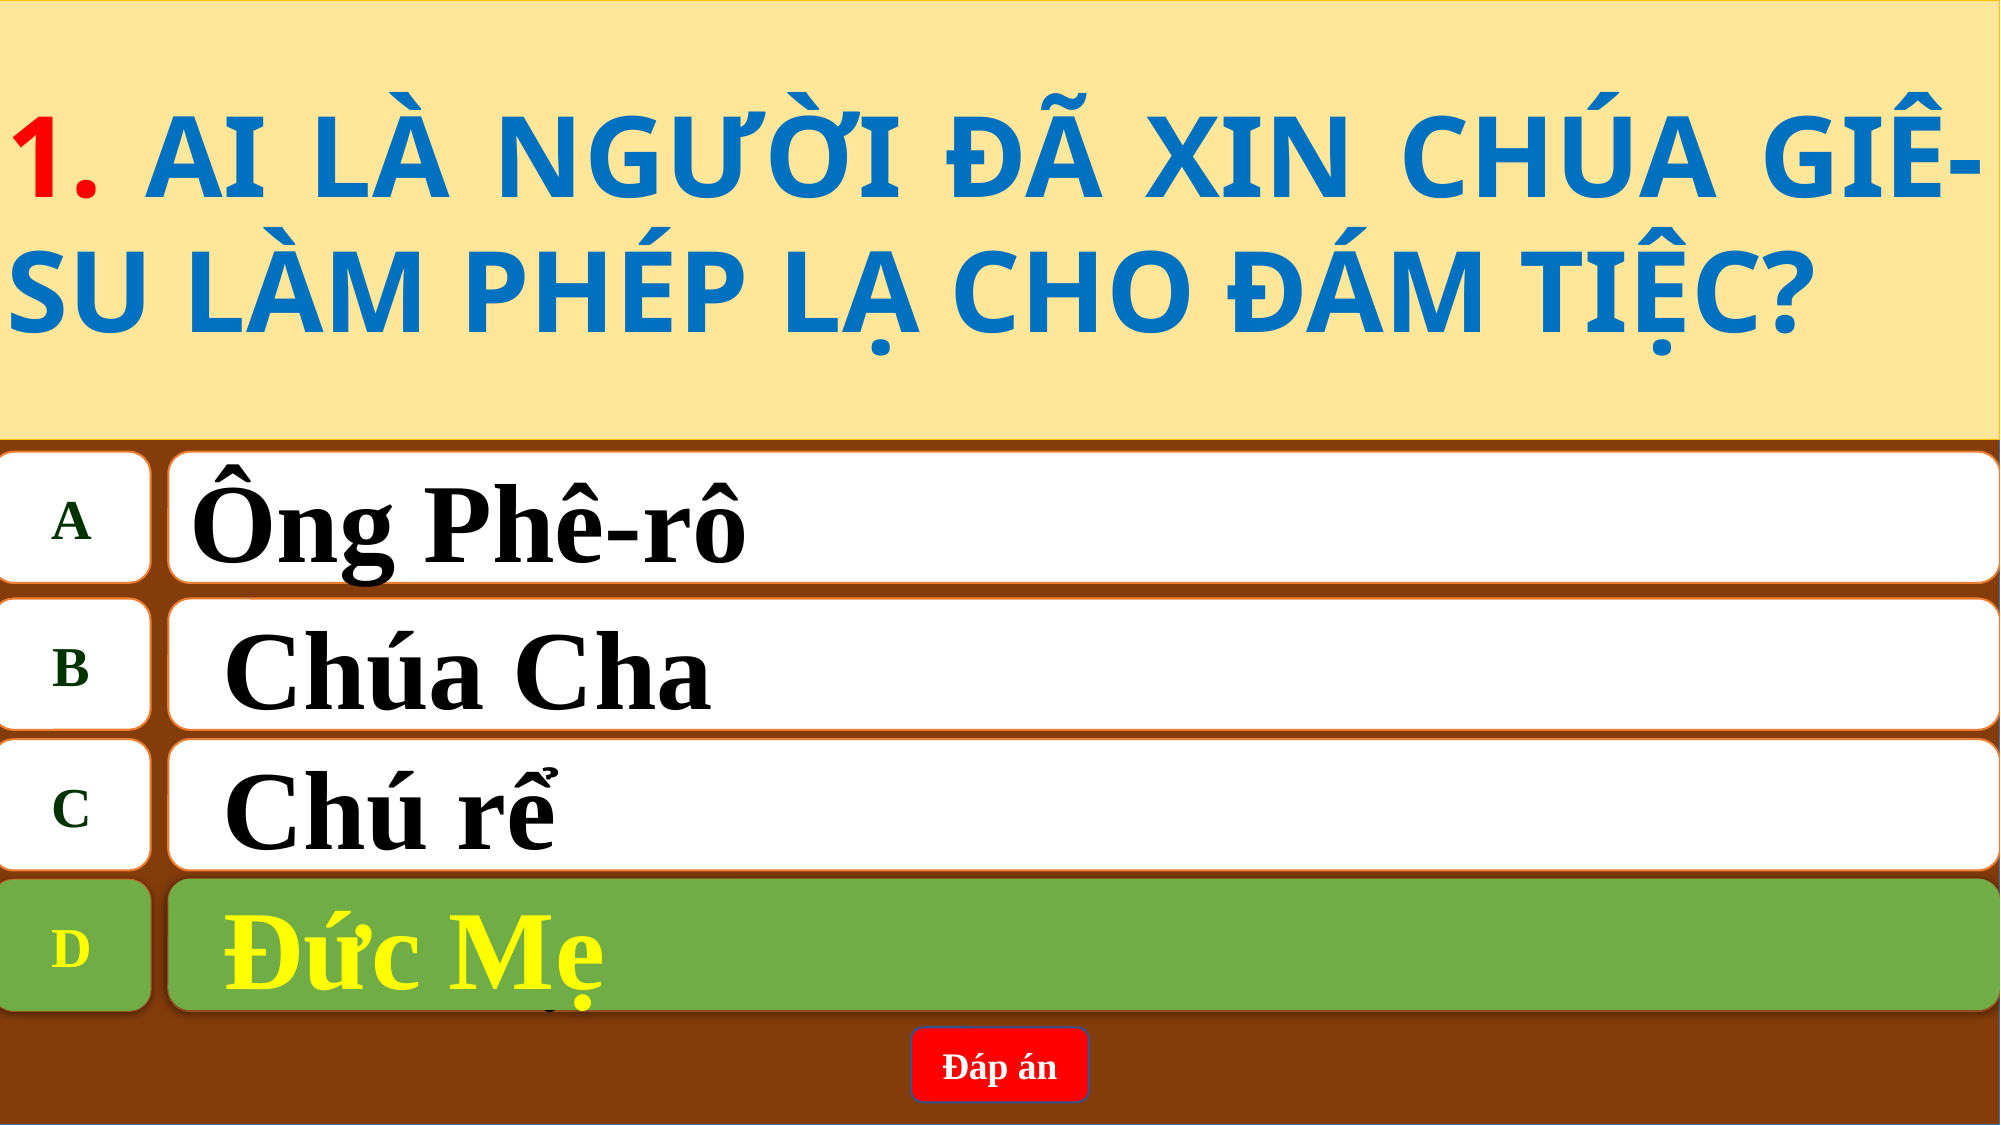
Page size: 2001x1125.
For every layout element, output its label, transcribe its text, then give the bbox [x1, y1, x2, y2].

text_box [0, 878, 2000, 1011]
text_box [0, 440, 2000, 451]
text_box [0, 1011, 2000, 1125]
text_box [0, 598, 2000, 730]
text_box [0, 730, 2000, 739]
text_box [0, 583, 2000, 598]
text_box 1. AI LÀ NGƯỜI ĐÃ XIN CHÚA GIÊ-SU LÀM PHÉP LẠ CHO ĐÁM TIỆC? [0, 0, 2000, 440]
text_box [0, 451, 2000, 583]
text_box [1982, 871, 2000, 878]
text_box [0, 739, 2000, 871]
text_box Đáp án [909, 1026, 1091, 1104]
text_box [0, 871, 187, 878]
